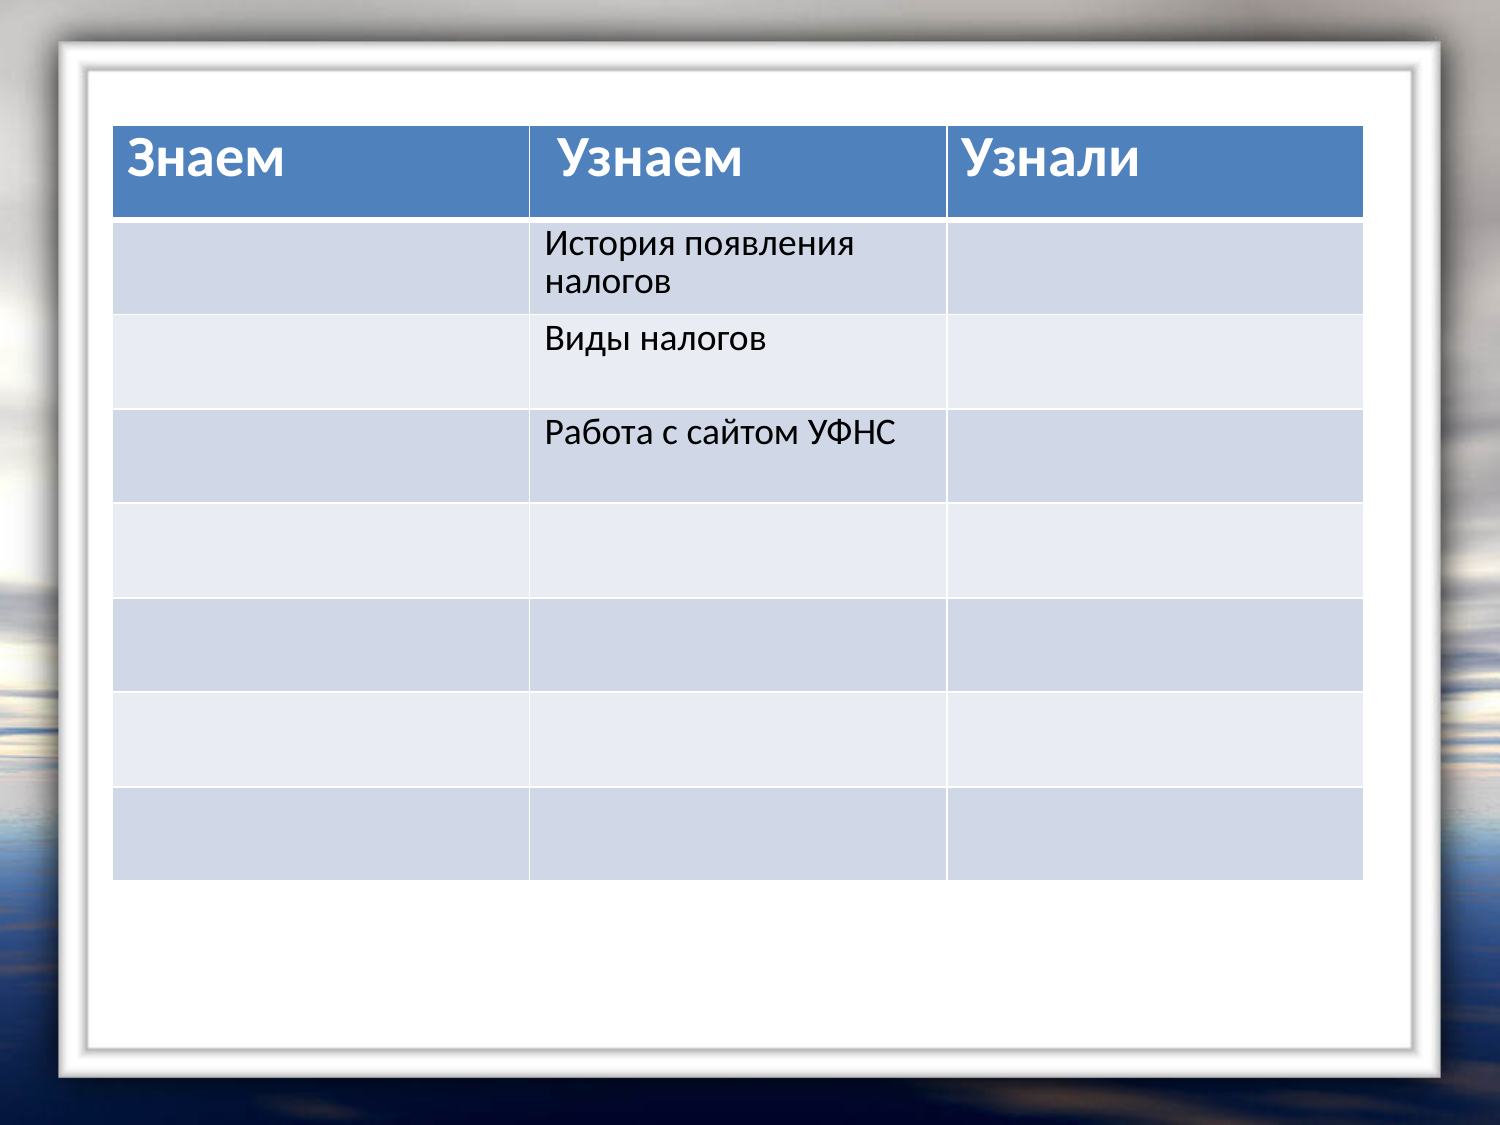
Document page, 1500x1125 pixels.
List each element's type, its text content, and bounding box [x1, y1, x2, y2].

picture [0, 0, 1500, 1125]
table_cell [113, 504, 529, 597]
table_cell [530, 504, 946, 597]
table_cell [948, 504, 1363, 597]
table_cell [530, 599, 946, 691]
table_cell [948, 410, 1363, 502]
table_cell Виды налогов [530, 315, 946, 408]
table_cell [530, 788, 946, 880]
table_cell [948, 788, 1363, 880]
table_cell [113, 599, 529, 691]
table_header Узнаем [530, 126, 946, 217]
table_cell [113, 410, 529, 502]
table_cell Работа с сайтом УФНС [530, 410, 946, 502]
table_cell [530, 693, 946, 786]
table_header Узнали [948, 126, 1363, 217]
table_cell [113, 223, 529, 314]
table_cell История появления налогов [530, 223, 946, 314]
table_cell [948, 315, 1363, 408]
table_cell [948, 223, 1363, 314]
table_cell [948, 693, 1363, 786]
table_cell [113, 315, 529, 408]
table_cell [113, 788, 529, 880]
table_header Знаем [113, 126, 529, 217]
table_cell [948, 599, 1363, 691]
table_cell [113, 693, 529, 786]
